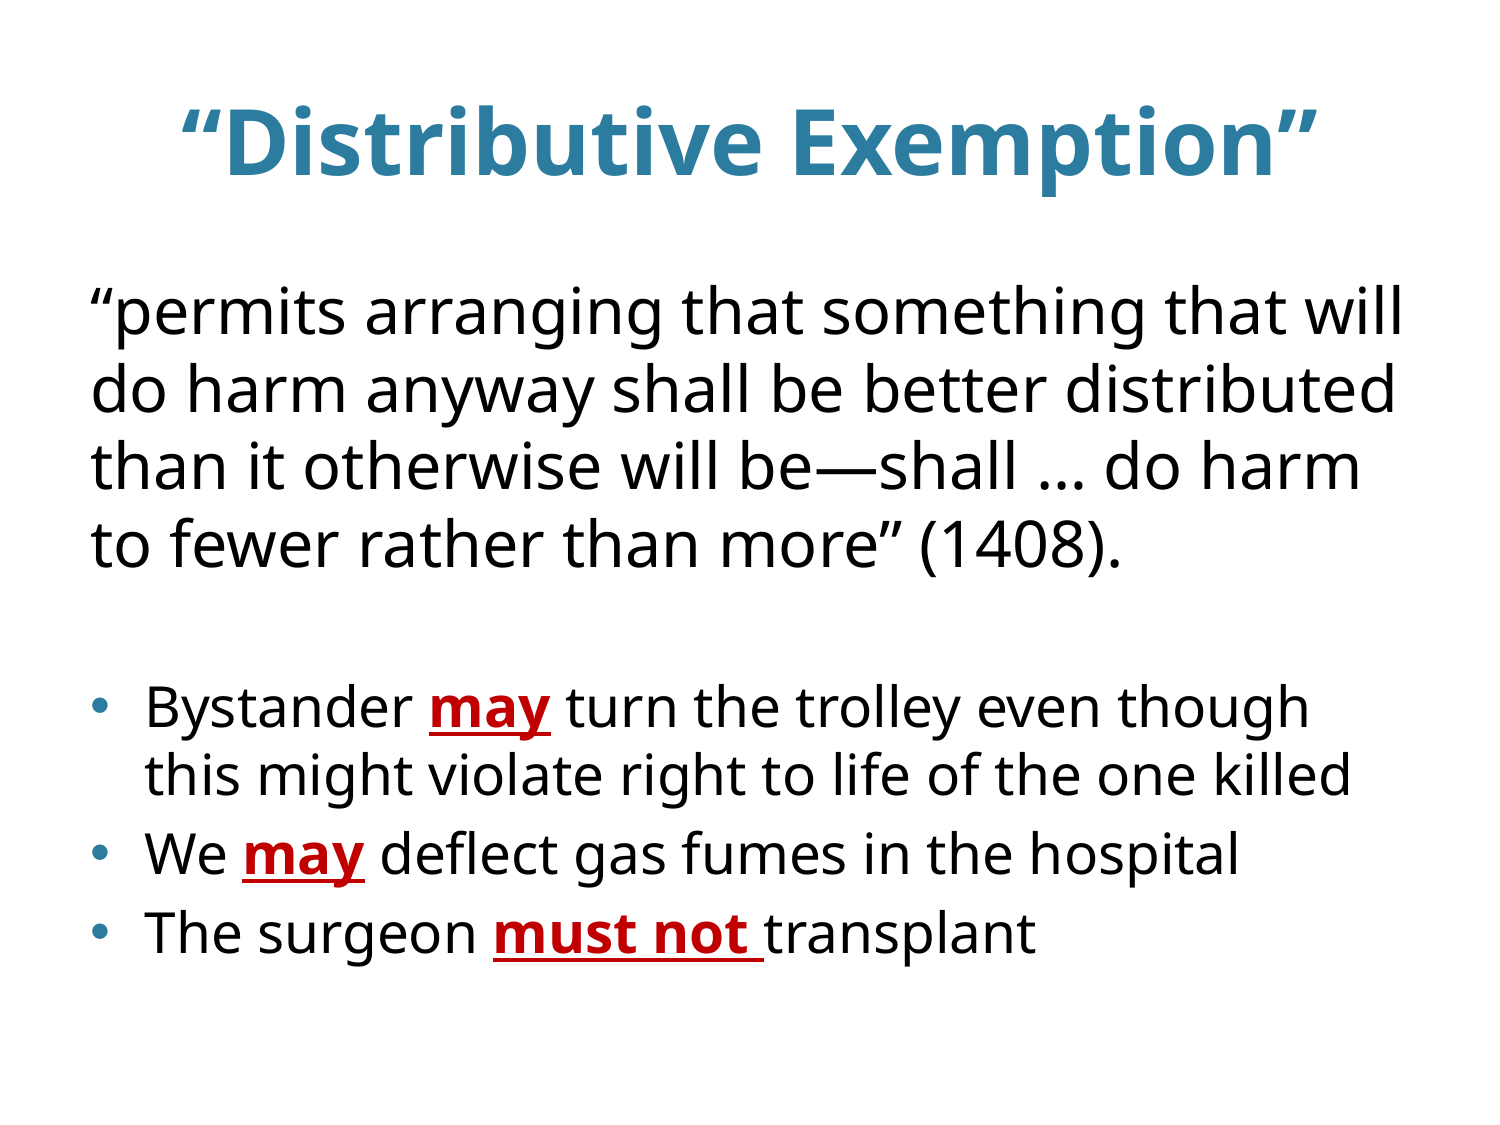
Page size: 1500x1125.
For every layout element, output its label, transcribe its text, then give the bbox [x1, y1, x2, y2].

title “Distributive Exemption” [75, 45, 1425, 233]
list “permits arranging that something that will do harm anyway shall be better distributed than it otherwise will be—shall … do harm to fewer rather than more” (1408). Bystander may turn the trolley even though this might violate right to life of the one killed We may deflect gas fumes in the hospital The surgeon must not transplant [75, 262, 1425, 1043]
